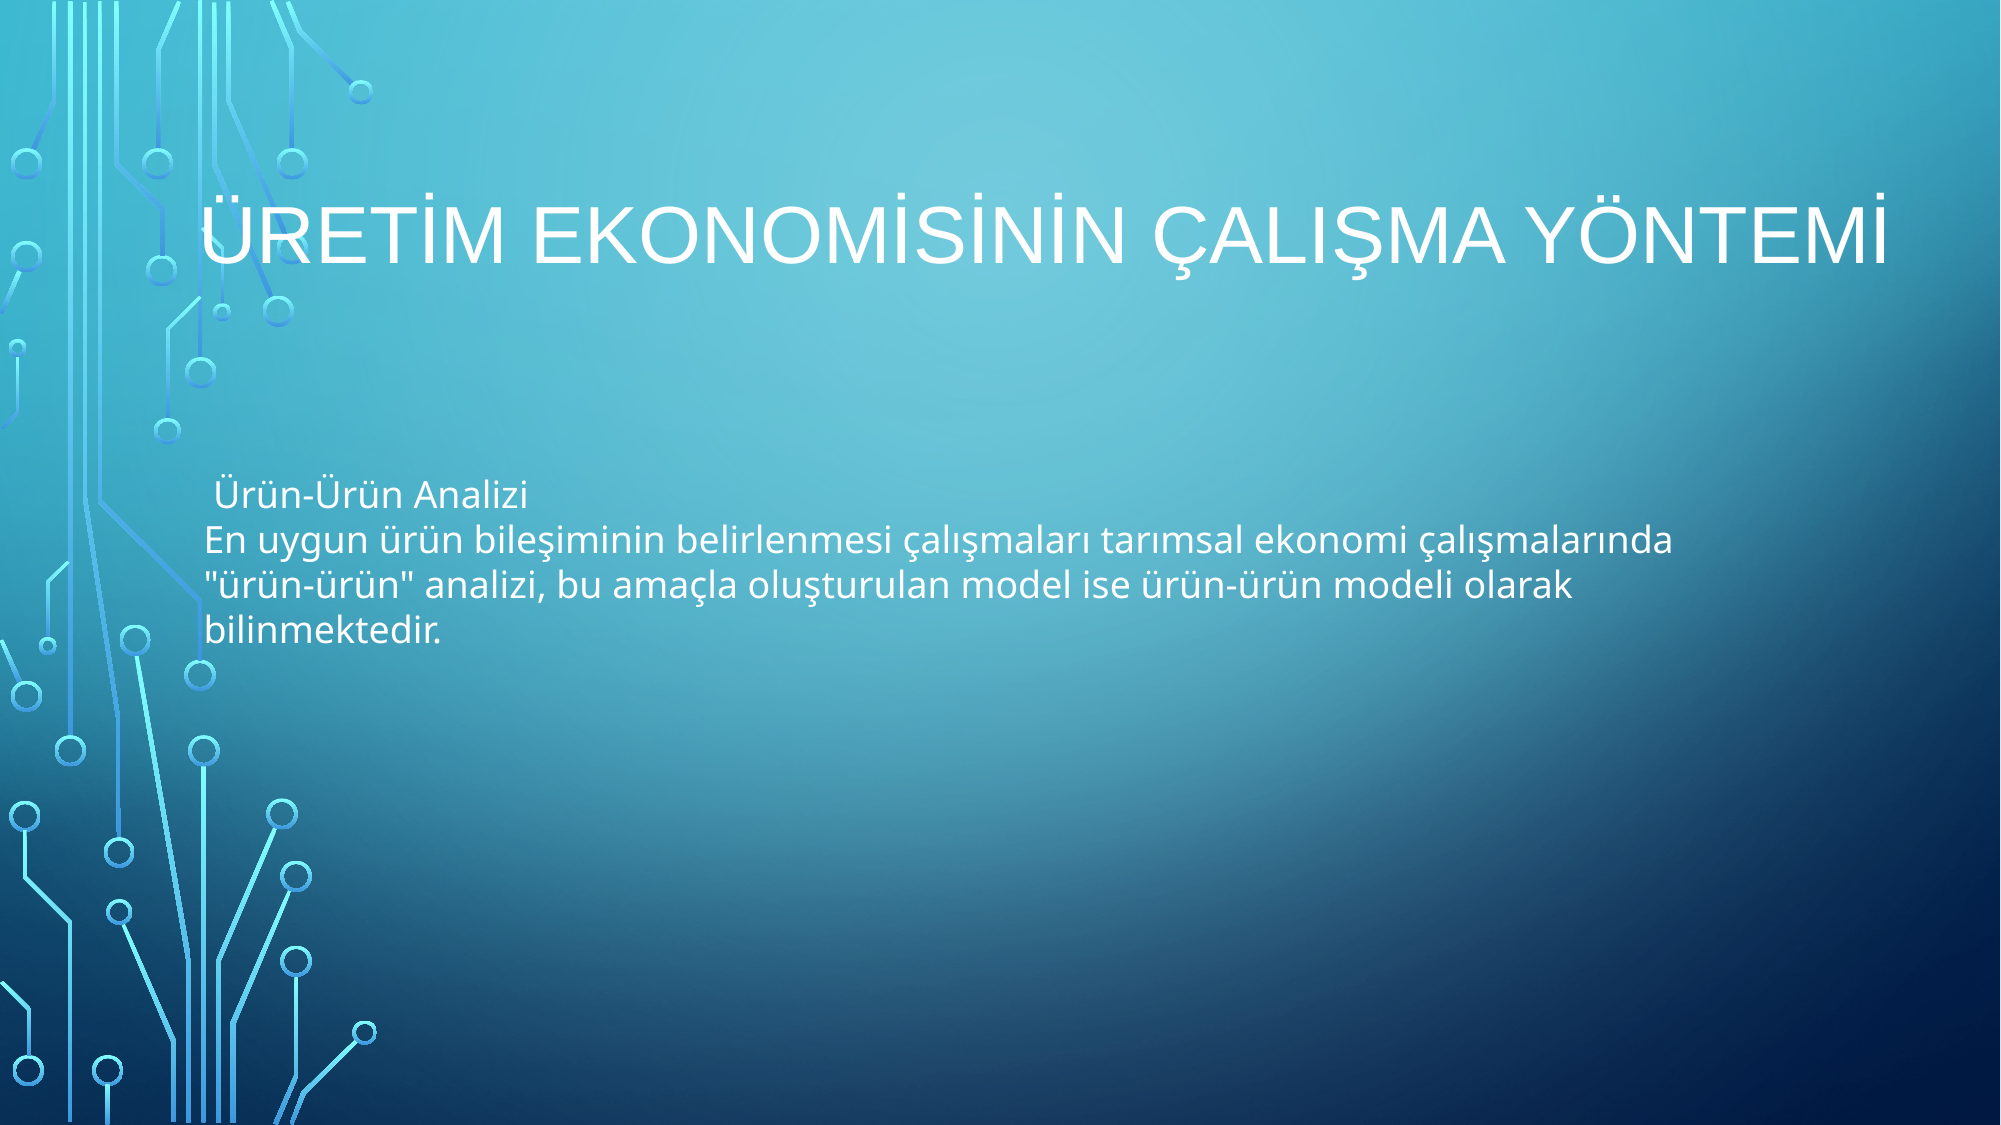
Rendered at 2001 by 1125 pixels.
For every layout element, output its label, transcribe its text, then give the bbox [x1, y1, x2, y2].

title Üretim Ekonomisinin Çalışma Yöntemi [158, 184, 1934, 386]
text_box Ürün-Ürün Analizi En uygun ürün bileşiminin belirlenmesi çalışmaları tarımsal ekonomi çalışmalarında "ürün-ürün" analizi, bu amaçla oluşturulan model ise ürün-ürün modeli olarak bilinmektedir. [188, 463, 1770, 659]
